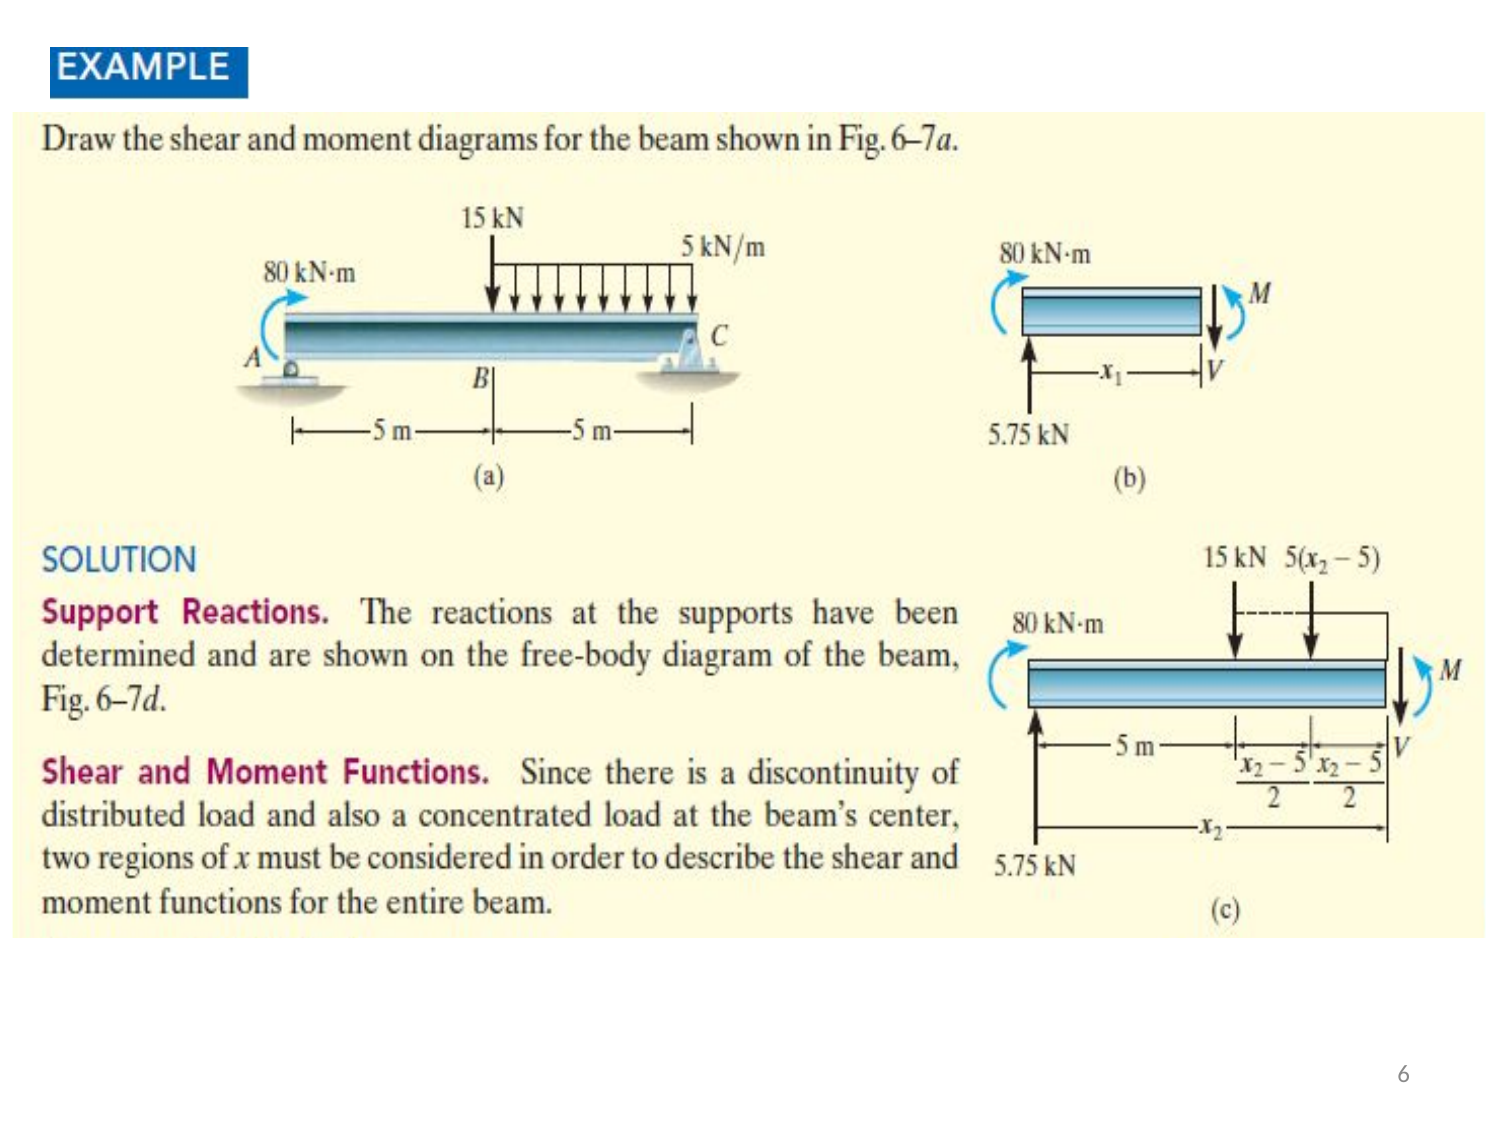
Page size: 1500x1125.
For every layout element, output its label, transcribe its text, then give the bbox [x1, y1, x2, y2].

picture [12, 112, 1486, 938]
picture [49, 47, 251, 101]
slide_number 6 [1074, 1042, 1425, 1103]
